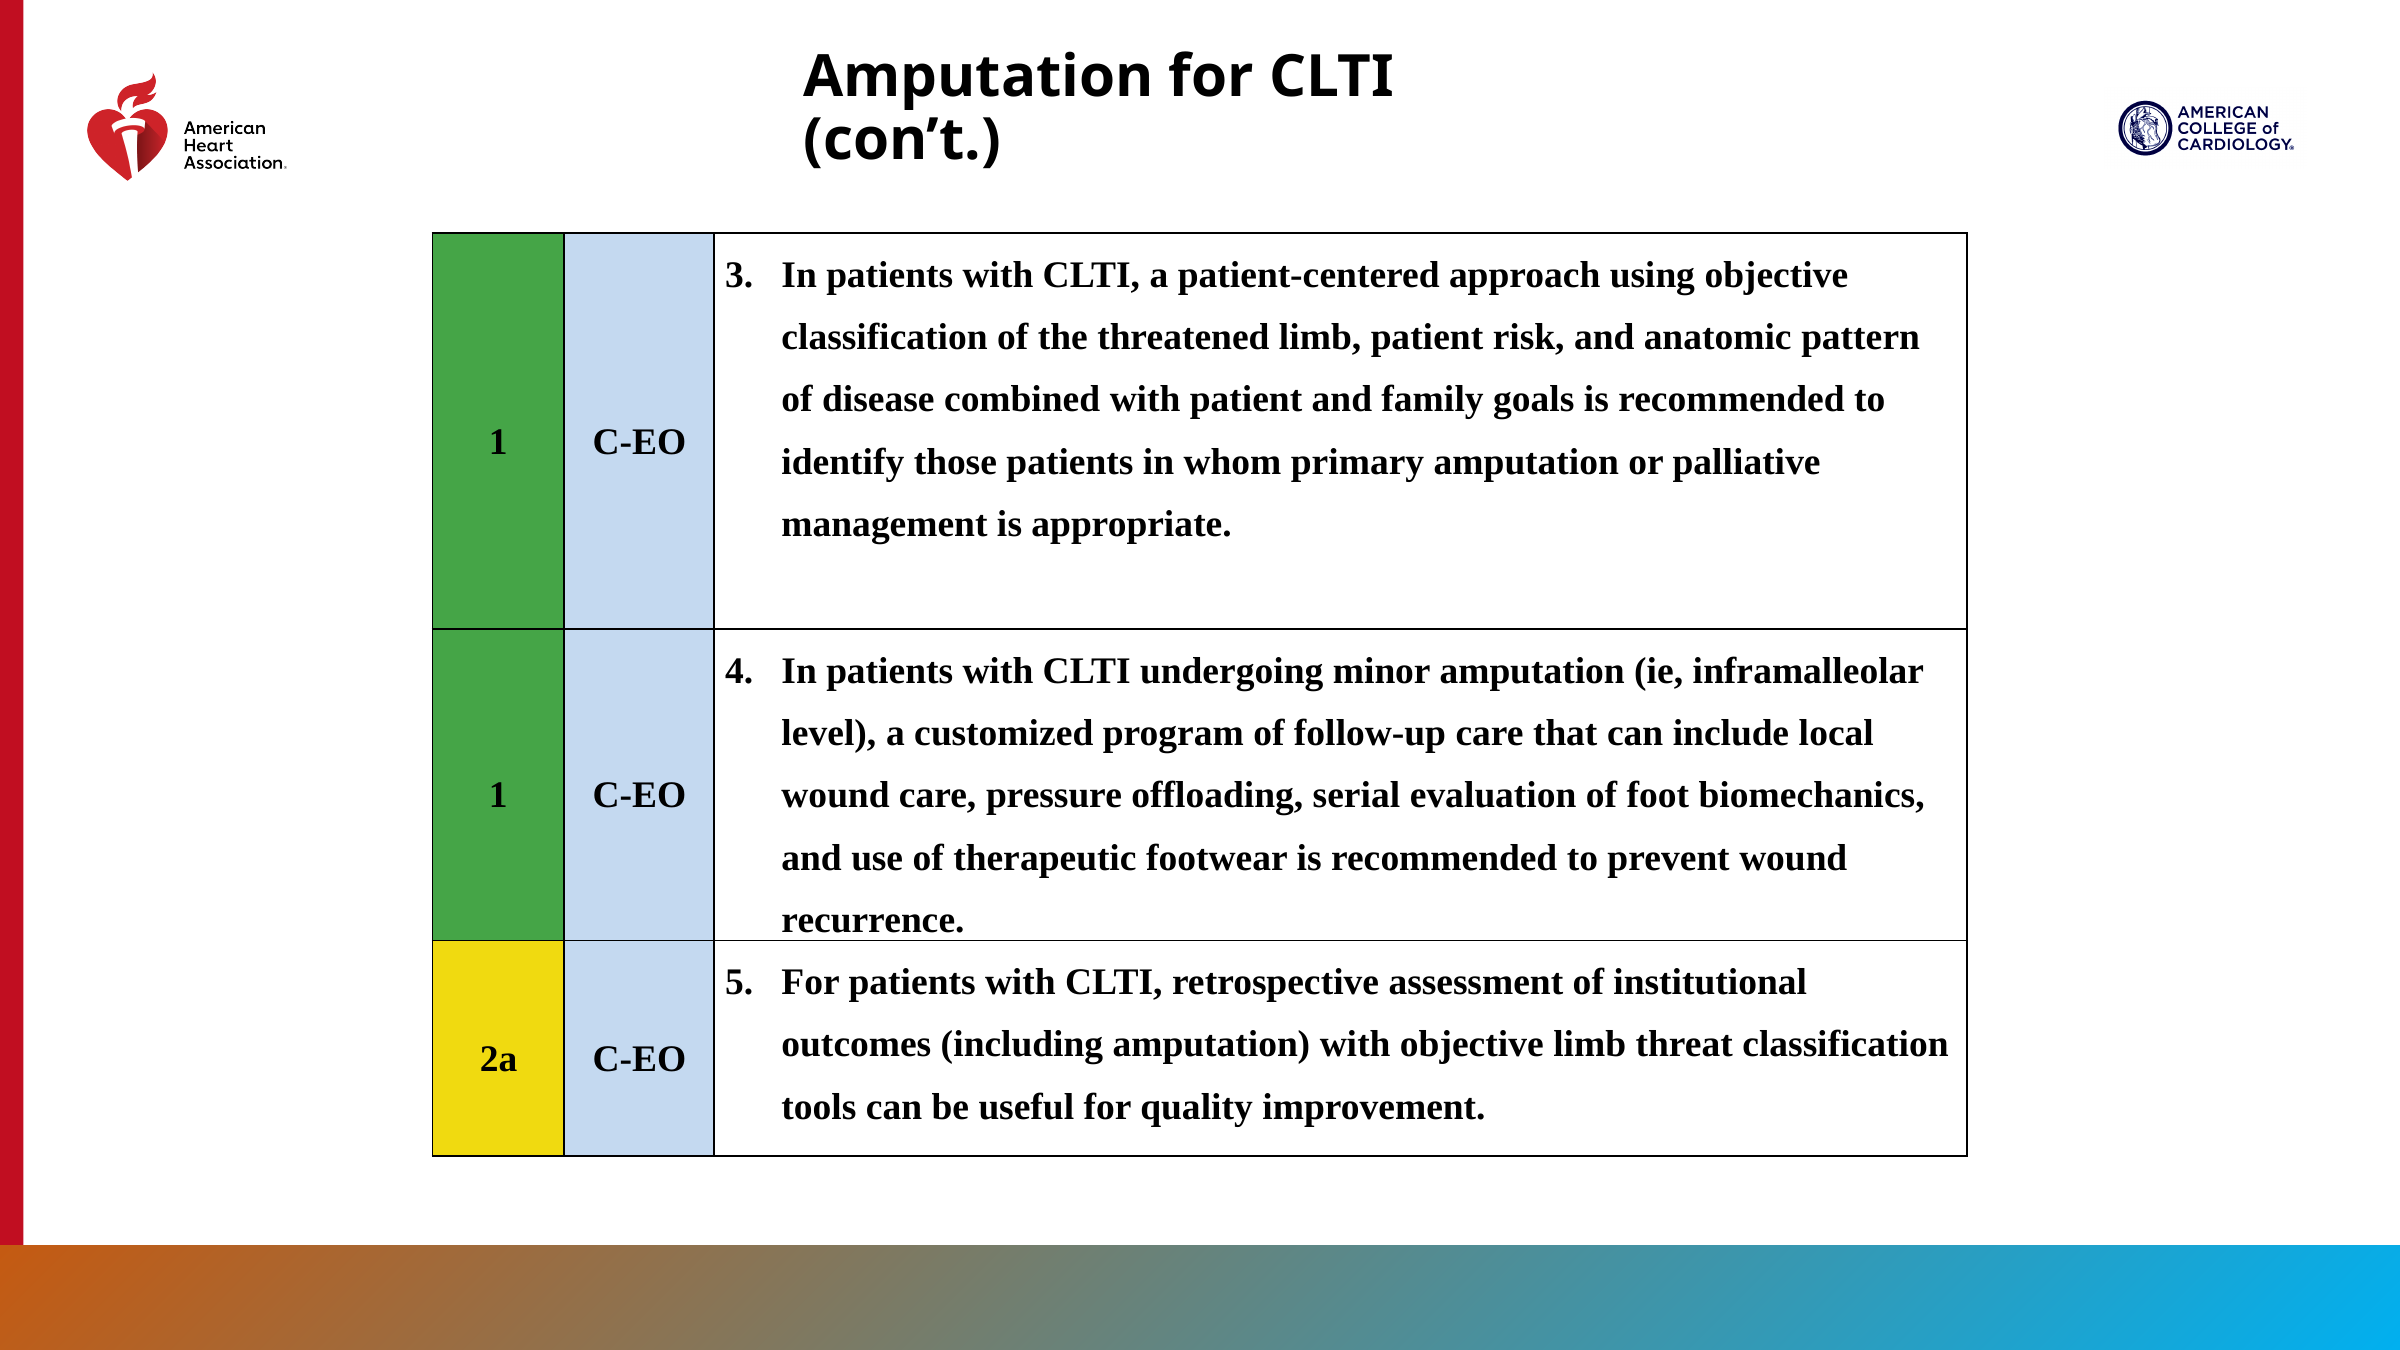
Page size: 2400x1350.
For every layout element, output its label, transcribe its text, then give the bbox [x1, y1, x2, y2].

table_cell 2a [433, 941, 563, 1155]
table_cell 1 [433, 630, 563, 940]
table_cell C-EO [565, 630, 713, 940]
table_cell C-EO [565, 941, 713, 1155]
table_cell For patients with CLTI, retrospective assessment of institutional outcomes (including amputation) with objective limb threat classification tools can be useful for quality improvement. [715, 941, 1966, 1155]
picture [87, 72, 287, 181]
table_header In patients with CLTI, a patient-centered approach using objective classification of the threatened limb, patient risk, and anatomic pattern of disease combined with patient and family goals is recommended to identify those patients in whom primary amputation or palliative management is appropriate. [715, 234, 1966, 628]
picture [2104, 87, 2307, 169]
table_header C-EO [565, 234, 713, 628]
table_cell In patients with CLTI undergoing minor amputation (ie, inframalleolar level), a customized program of follow-up care that can include local wound care, pressure offloading, serial evaluation of foot biomechanics, and use of therapeutic footwear is recommended to prevent wound recurrence. [715, 630, 1966, 940]
text_box Amputation for CLTI (con’t.) [788, 75, 1612, 180]
table_header 1 [433, 234, 563, 628]
